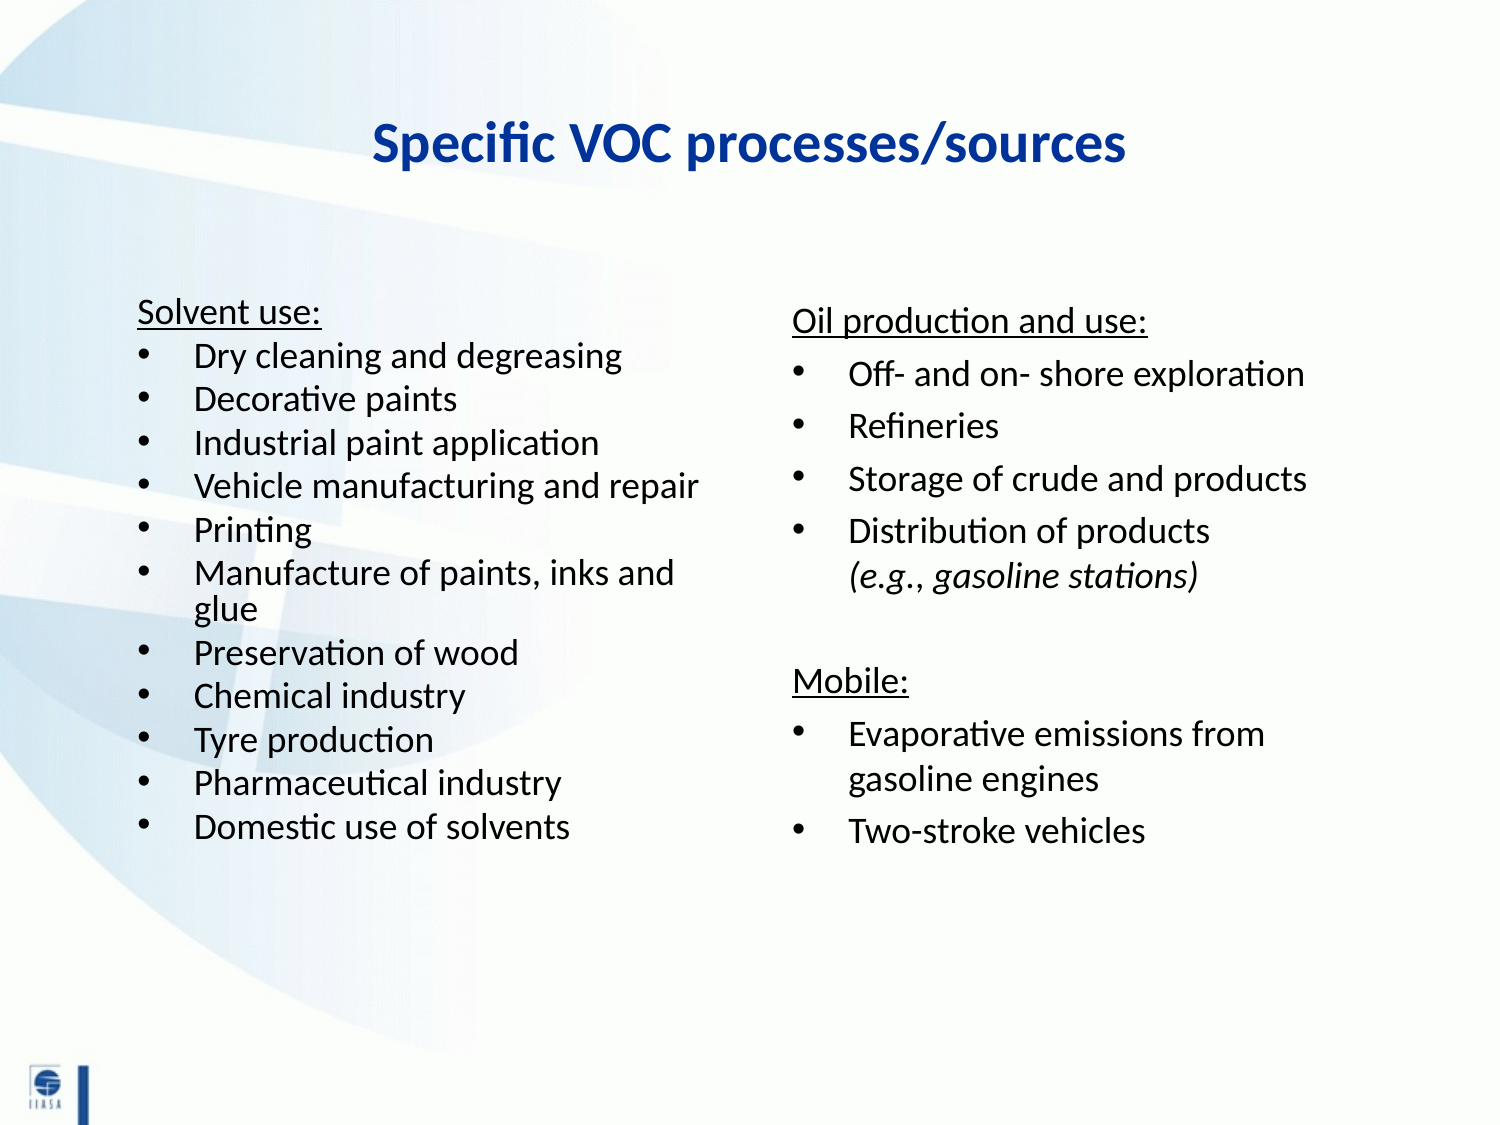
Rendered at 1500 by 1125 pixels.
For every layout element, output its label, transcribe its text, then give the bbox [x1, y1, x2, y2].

title Specific VOC processes/sources [75, 45, 1425, 233]
list Oil production and use: Off- and on- shore exploration Refineries Storage of crude and products Distribution of products (e.g., gasoline stations) Mobile: Evaporative emissions from gasoline engines Two-stroke vehicles [777, 288, 1414, 1100]
list Solvent use: Dry cleaning and degreasing Decorative paints Industrial paint application Vehicle manufacturing and repair Printing Manufacture of paints, inks and glue Preservation of wood Chemical industry Tyre production Pharmaceutical industry Domestic use of solvents [122, 288, 761, 1027]
picture [0, 0, 1500, 1125]
